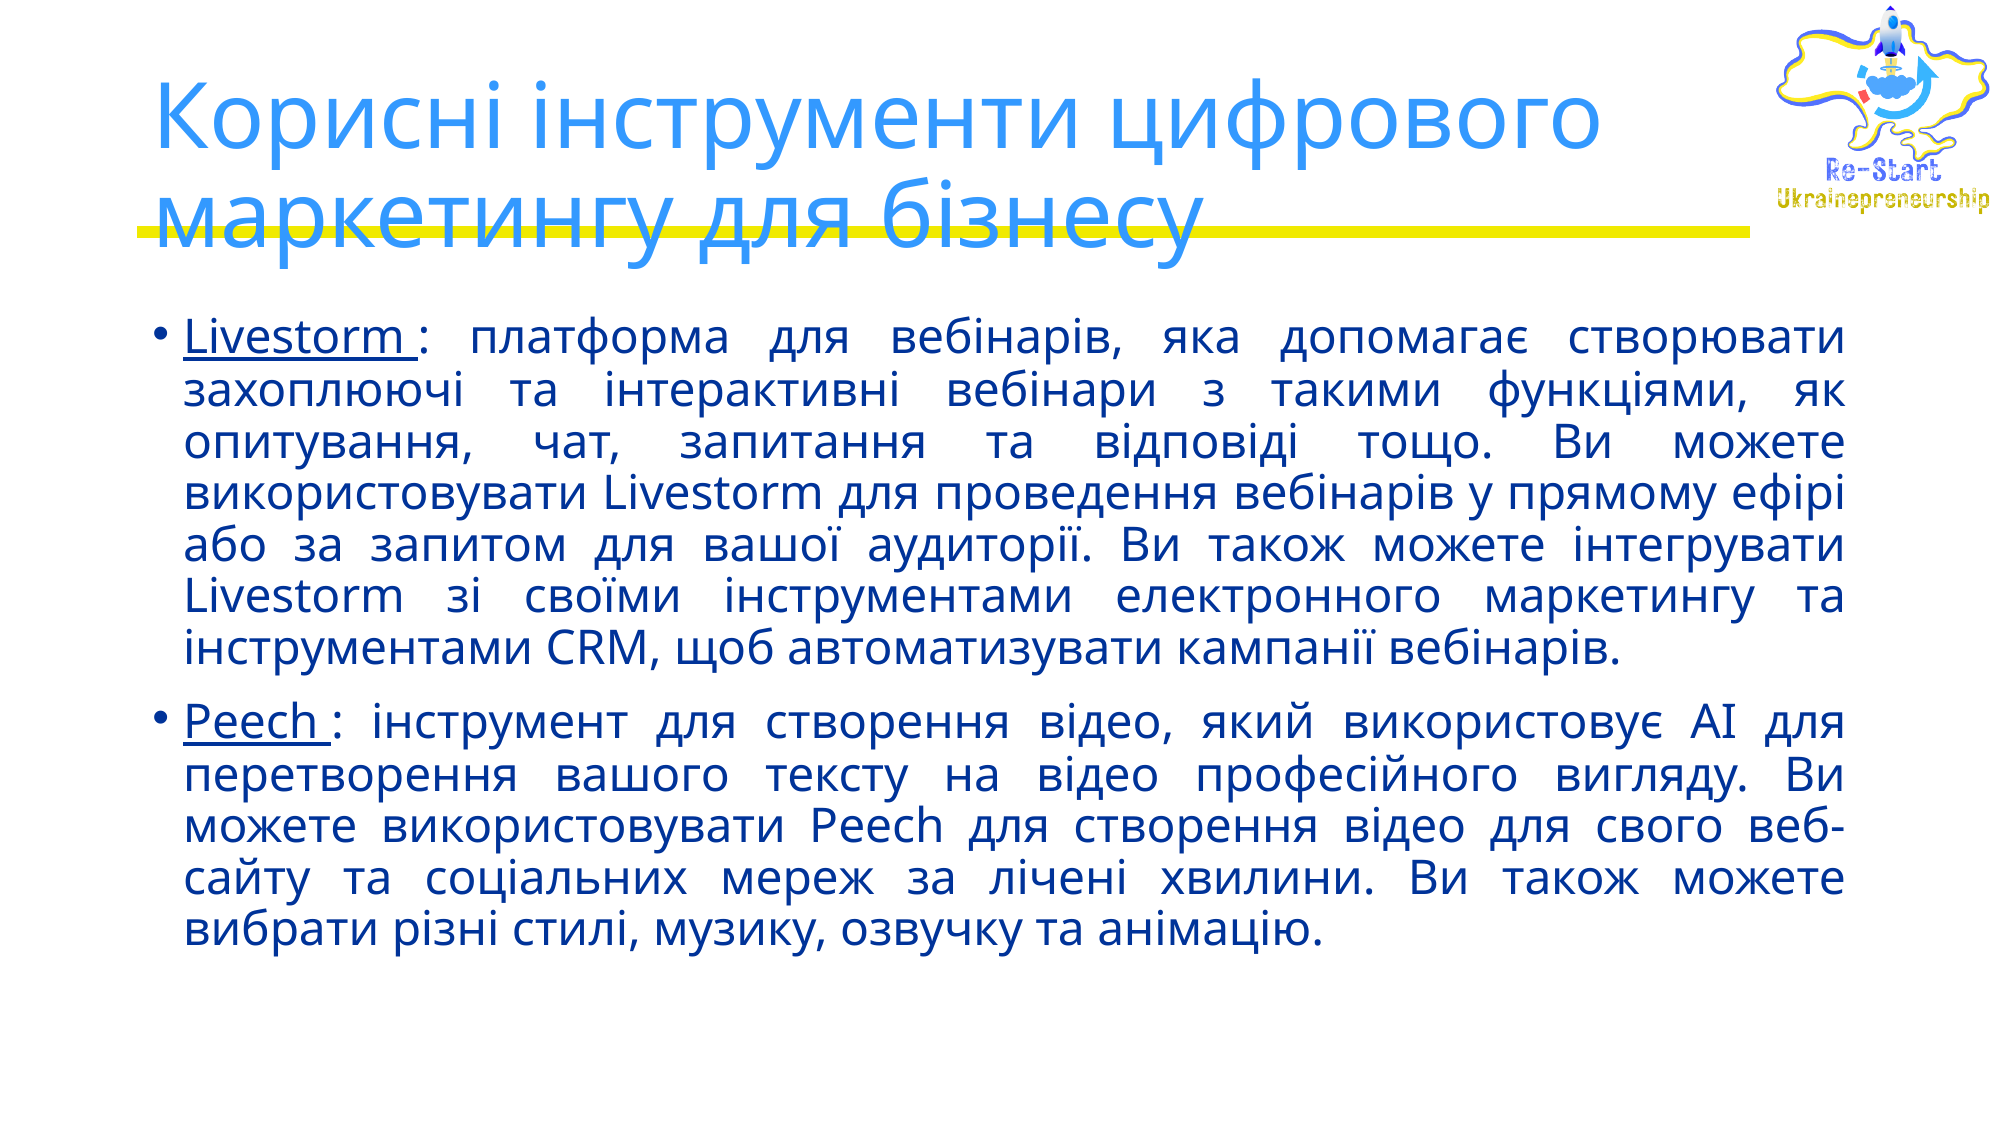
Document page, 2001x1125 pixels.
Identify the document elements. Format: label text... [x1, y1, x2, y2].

picture [1776, 5, 1990, 218]
title Корисні інструменти цифрового маркетингу для бізнесу [137, 59, 1863, 278]
list Livestorm : платформа для вебінарів, яка допомагає створювати захоплюючі та інтерактивні вебінари з такими функціями, як опитування, чат, запитання та відповіді тощо. Ви можете використовувати Livestorm для проведення вебінарів у прямому ефірі або за запитом для вашої аудиторії. Ви також можете інтегрувати Livestorm зі своїми інструментами електронного маркетингу та інструментами CRM, щоб автоматизувати кампанії вебінарів. Peech : інструмент для створення відео, який використовує AI для перетворення вашого тексту на відео професійного вигляду. Ви можете використовувати Peech для створення відео для свого веб-сайту та соціальних мереж за лічені хвилини. Ви також можете вибрати різні стилі, музику, озвучку та анімацію. [137, 299, 1863, 1014]
